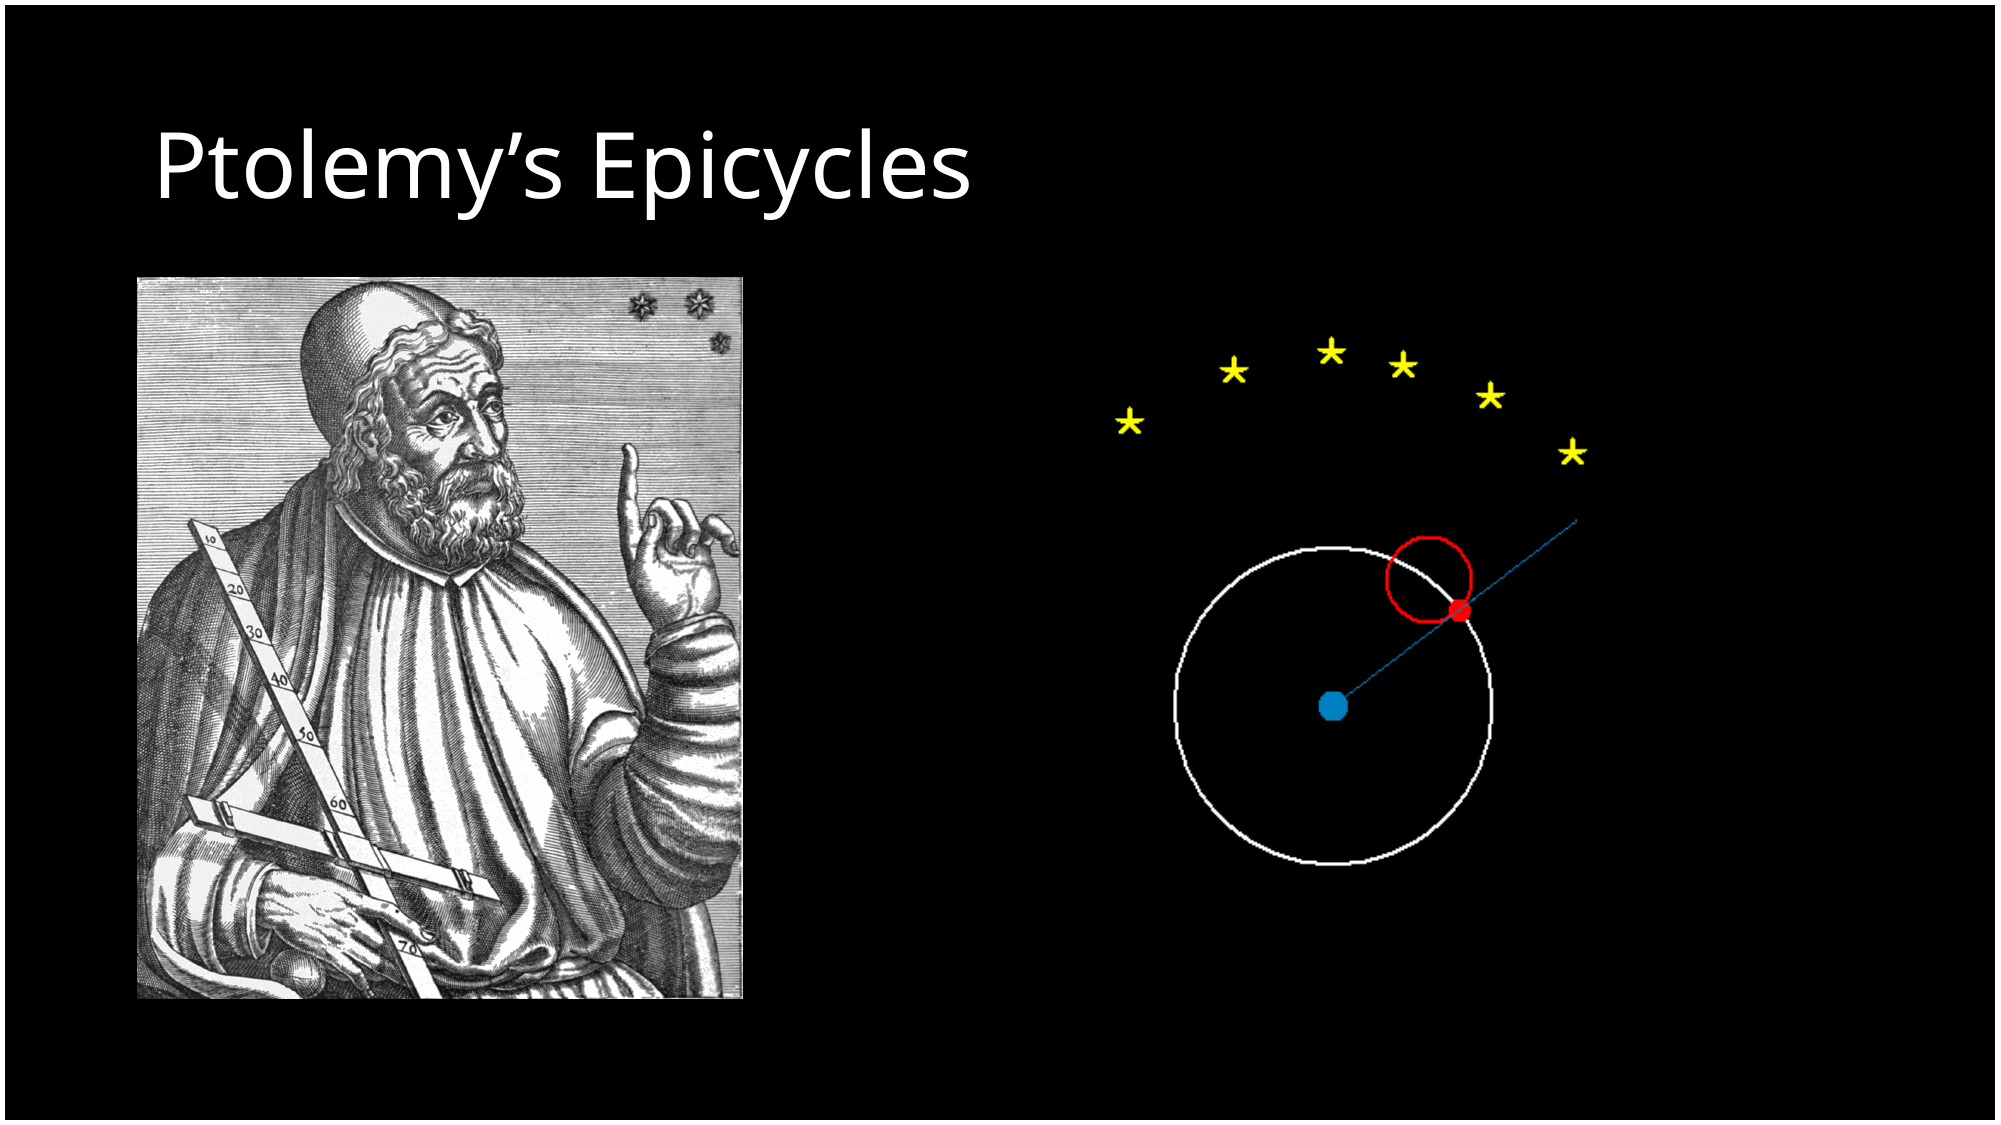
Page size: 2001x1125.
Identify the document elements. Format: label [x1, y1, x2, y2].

picture [137, 277, 743, 999]
picture [1078, 277, 1591, 961]
text_box [0, 0, 2000, 1125]
